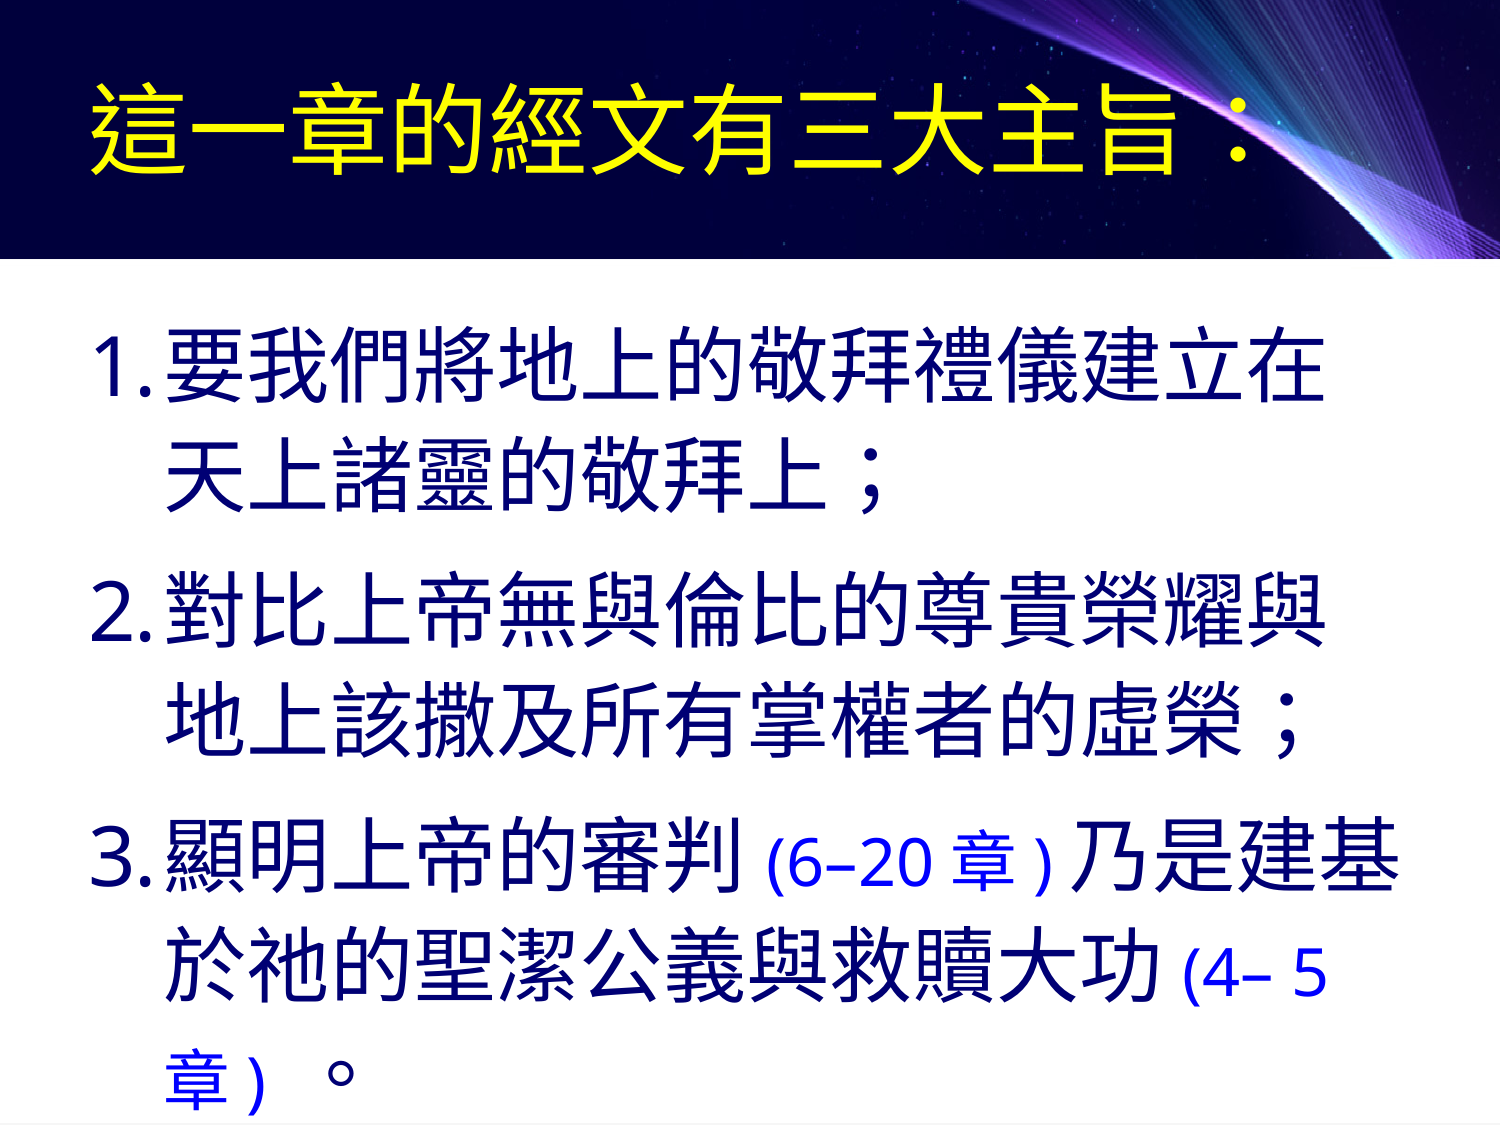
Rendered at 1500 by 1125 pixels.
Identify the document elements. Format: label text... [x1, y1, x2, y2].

list 要我們將地上的敬拜禮儀建立在天上諸靈的敬拜上； 對比上帝無與倫比的尊貴榮耀與地上該撒及所有掌權者的虛榮； 顯明上帝的審判(6–20章)乃是建基於祂的聖潔公義與救贖大功(4– 5章) 。 [73, 295, 1427, 1079]
title 這一章的經文有三大主旨： [73, 46, 1427, 209]
picture [0, 0, 1500, 1125]
